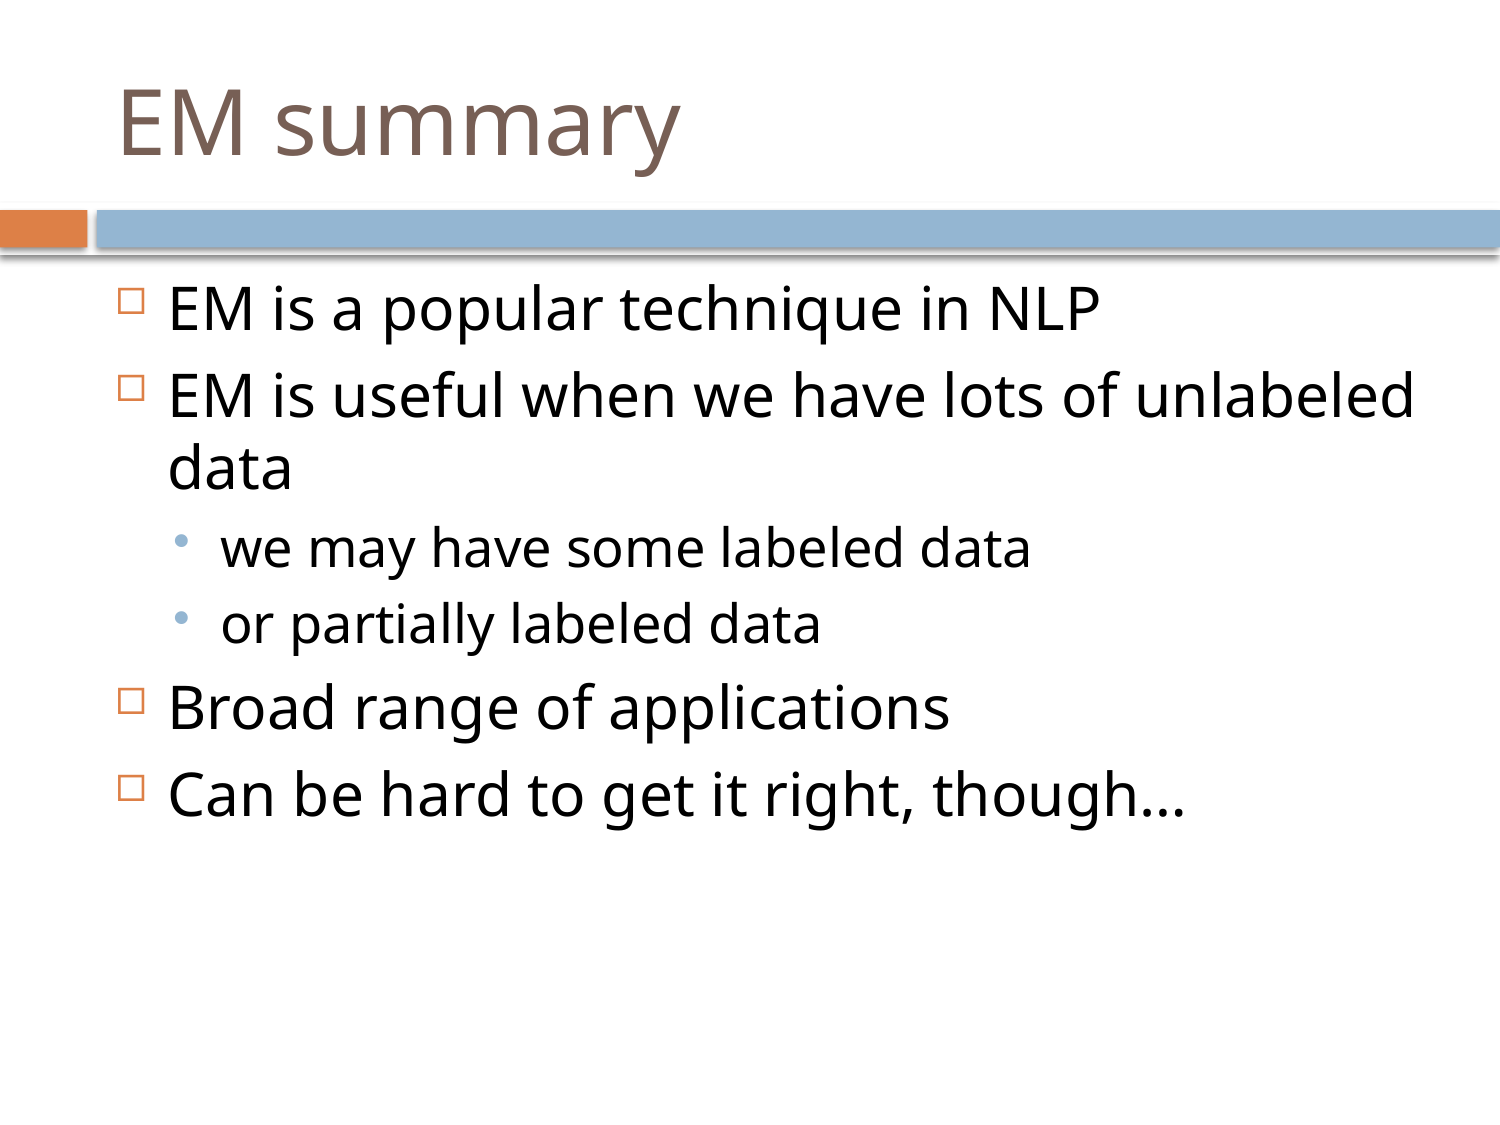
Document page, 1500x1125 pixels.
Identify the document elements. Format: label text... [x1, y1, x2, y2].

list EM is a popular technique in NLP EM is useful when we have lots of unlabeled data we may have some labeled data or partially labeled data Broad range of applications Can be hard to get it right, though… [100, 262, 1438, 1000]
title EM summary [100, 37, 1438, 200]
